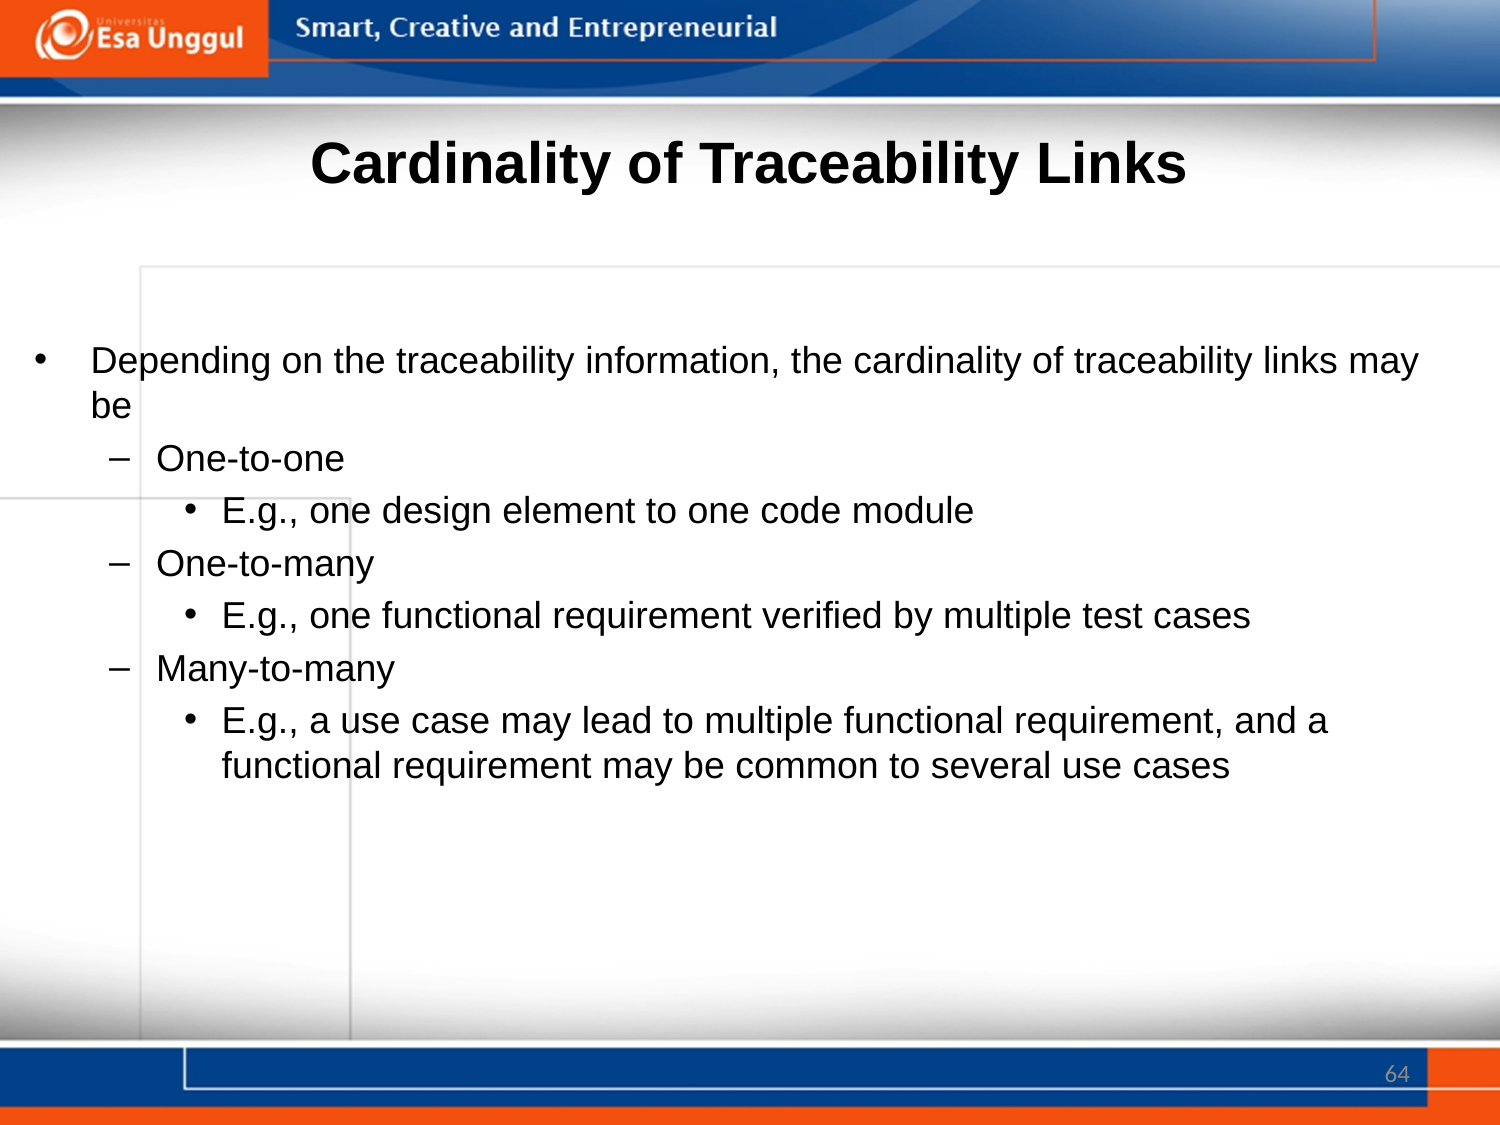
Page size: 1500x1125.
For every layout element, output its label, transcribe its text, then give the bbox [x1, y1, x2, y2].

picture [0, 0, 1500, 1125]
slide_number 64 [1074, 1042, 1425, 1103]
title Cardinality of Traceability Links [19, 110, 1481, 210]
text_box Depending on the traceability information, the cardinality of traceability links may be One-to-one E.g., one design element to one code module One-to-many E.g., one functional requirement verified by multiple test cases Many-to-many E.g., a use case may lead to multiple functional requirement, and a functional requirement may be common to several use cases [19, 328, 1481, 815]
